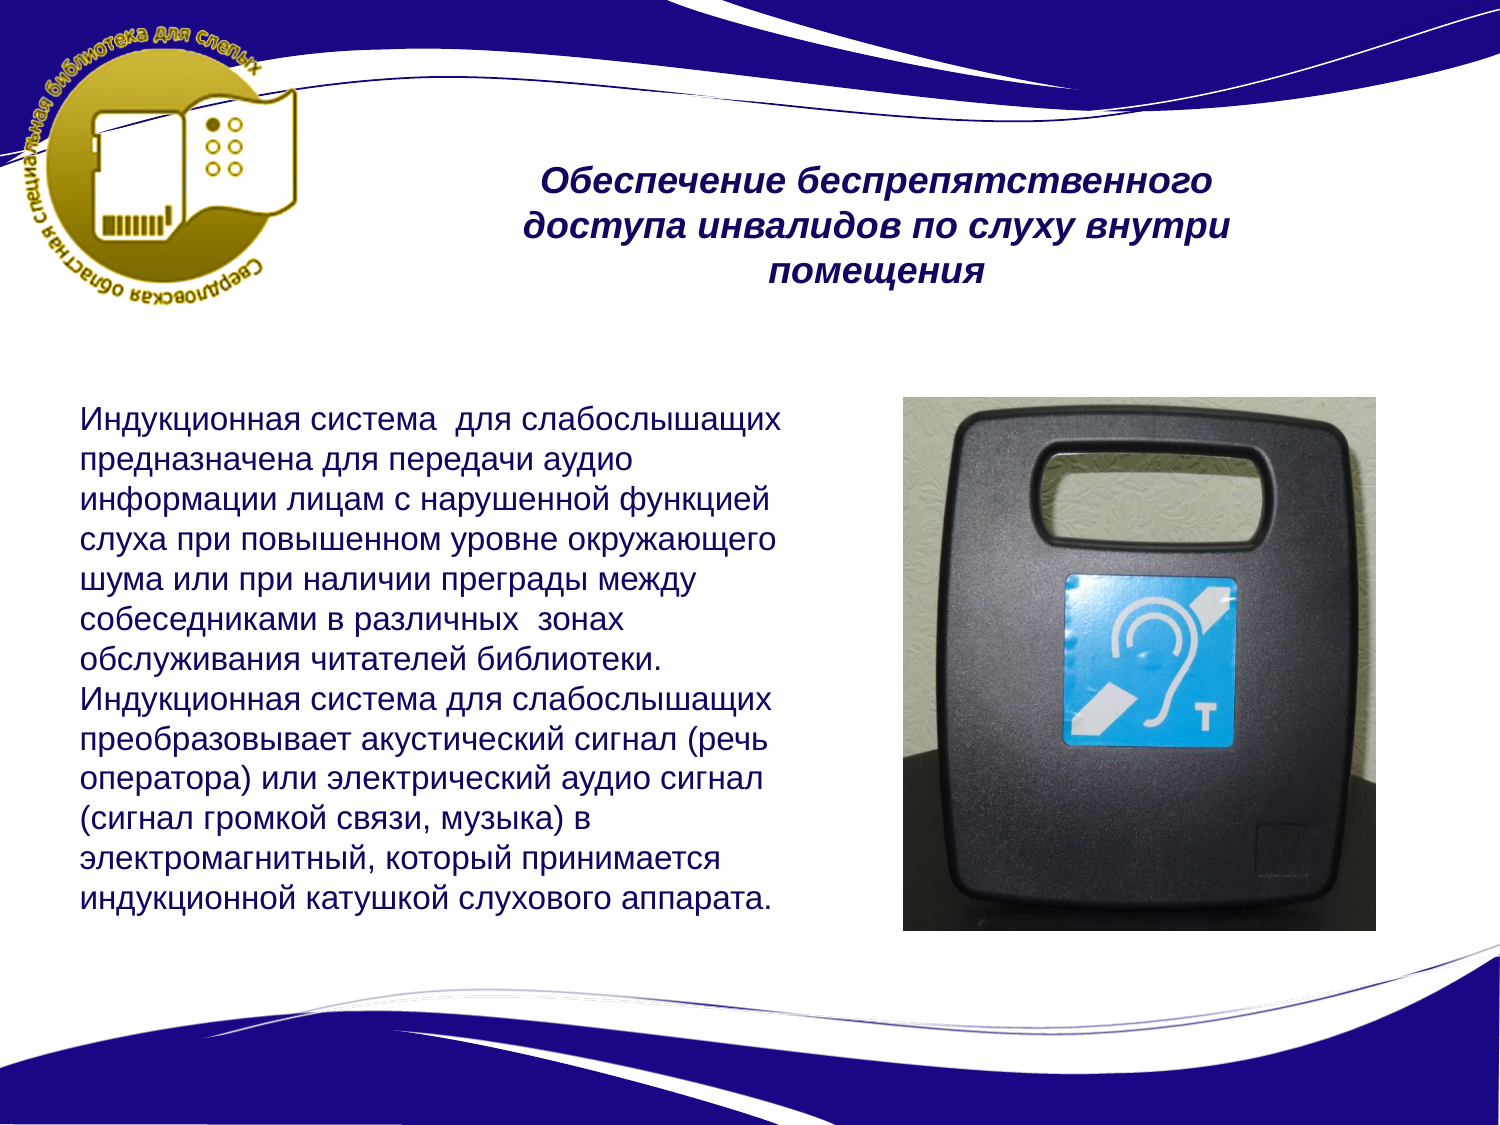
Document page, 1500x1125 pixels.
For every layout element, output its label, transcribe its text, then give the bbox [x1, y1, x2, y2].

text_box Обеспечение беспрепятственного доступа инвалидов по слуху внутри помещения [501, 148, 1252, 299]
picture [0, 943, 1500, 1125]
text_box Индукционная система для слабослышащих предназначена для передачи аудио информации лицам с нарушенной функцией слуха при повышенном уровне окружающего шума или при наличии преграды между собеседниками в различных зонах обслуживания читателей библиотеки. Индукционная система для слабослышащих преобразовывает акустический сигнал (речь оператора) или электрический аудио сигнал (сигнал громкой связи, музыка) в электромагнитный, который принимается индукционной катушкой слухового аппарата. [64, 389, 827, 924]
picture [903, 396, 1376, 931]
picture [16, 9, 302, 323]
